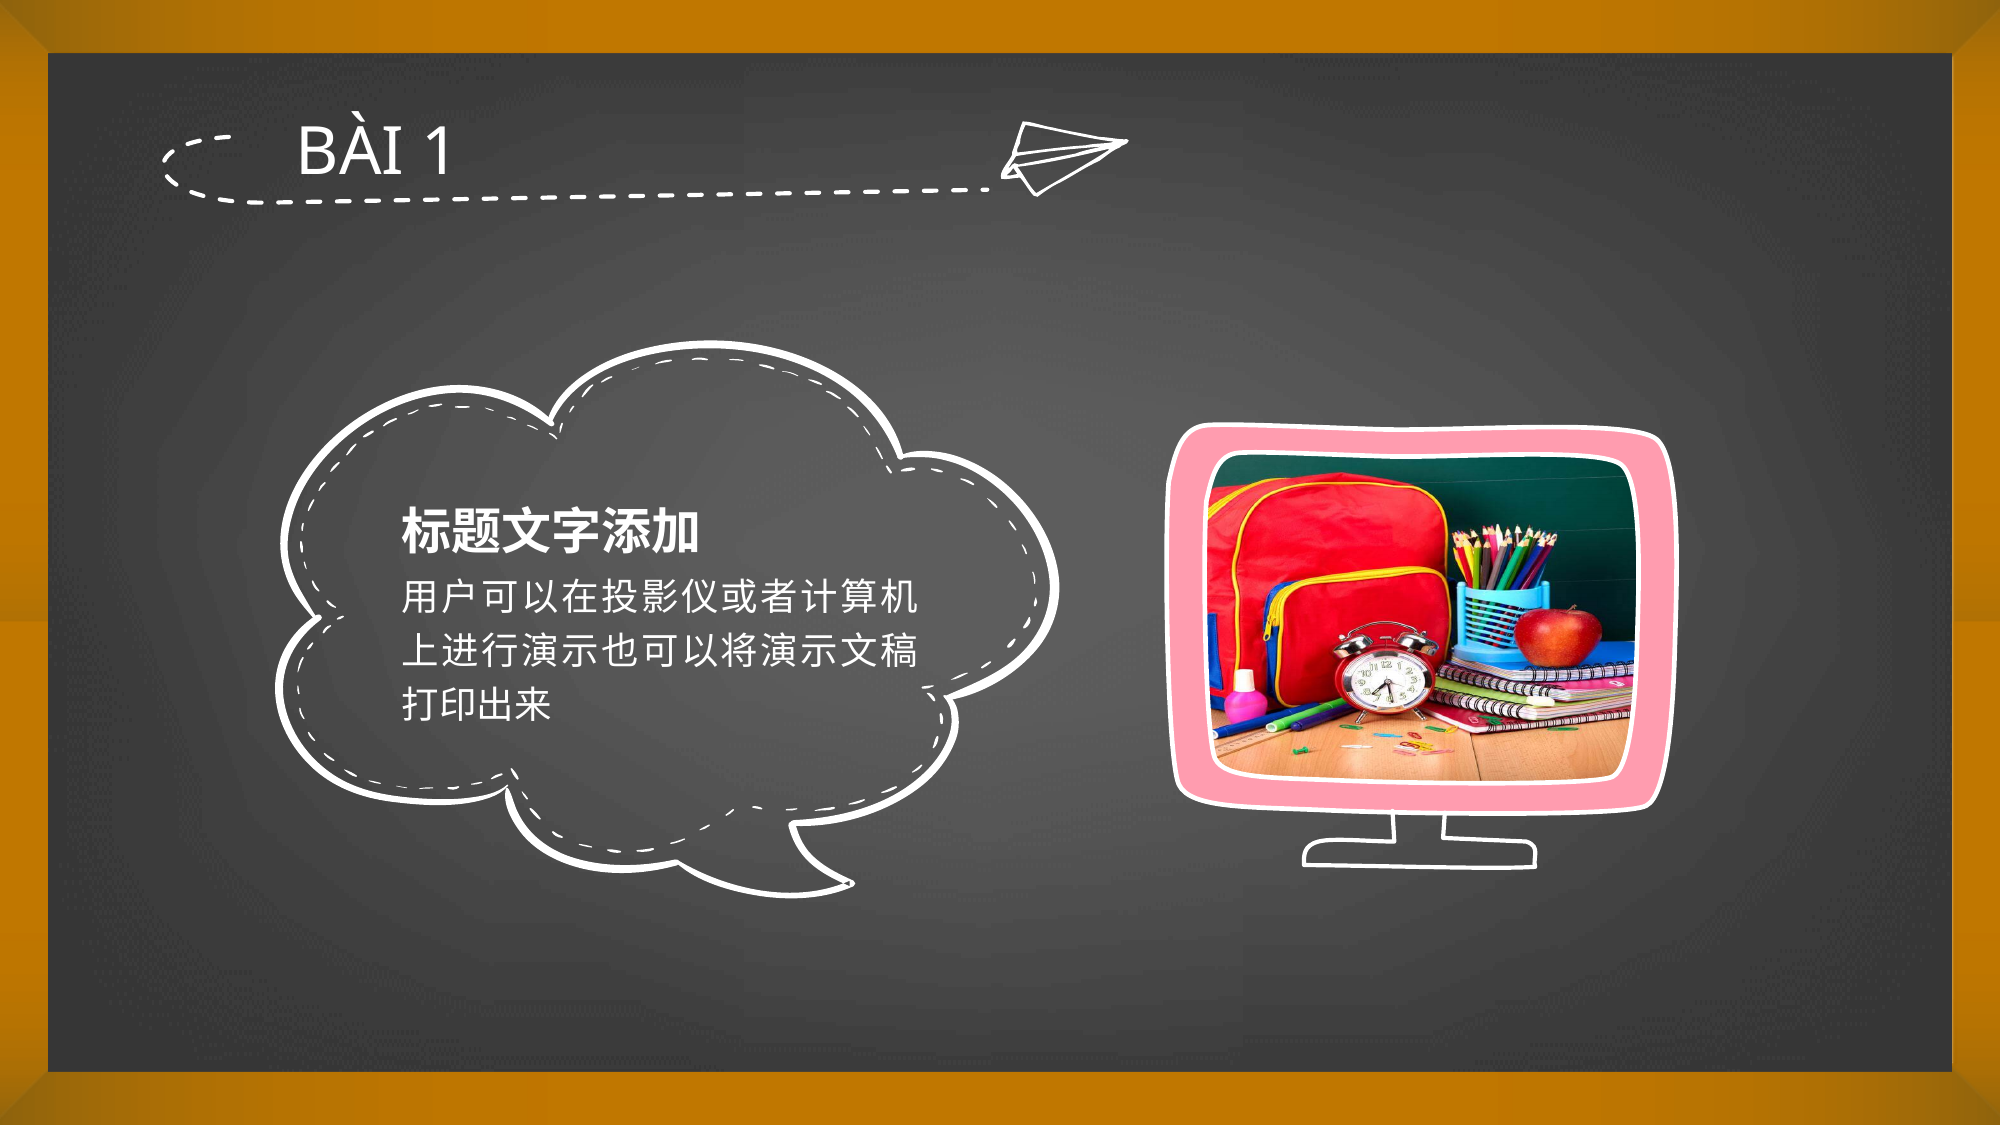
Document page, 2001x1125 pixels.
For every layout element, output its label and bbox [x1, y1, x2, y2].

text_box [1166, 424, 1677, 868]
text_box [163, 100, 1129, 203]
text_box [258, 337, 1063, 906]
text_box [387, 479, 933, 681]
picture [0, 0, 2000, 1125]
